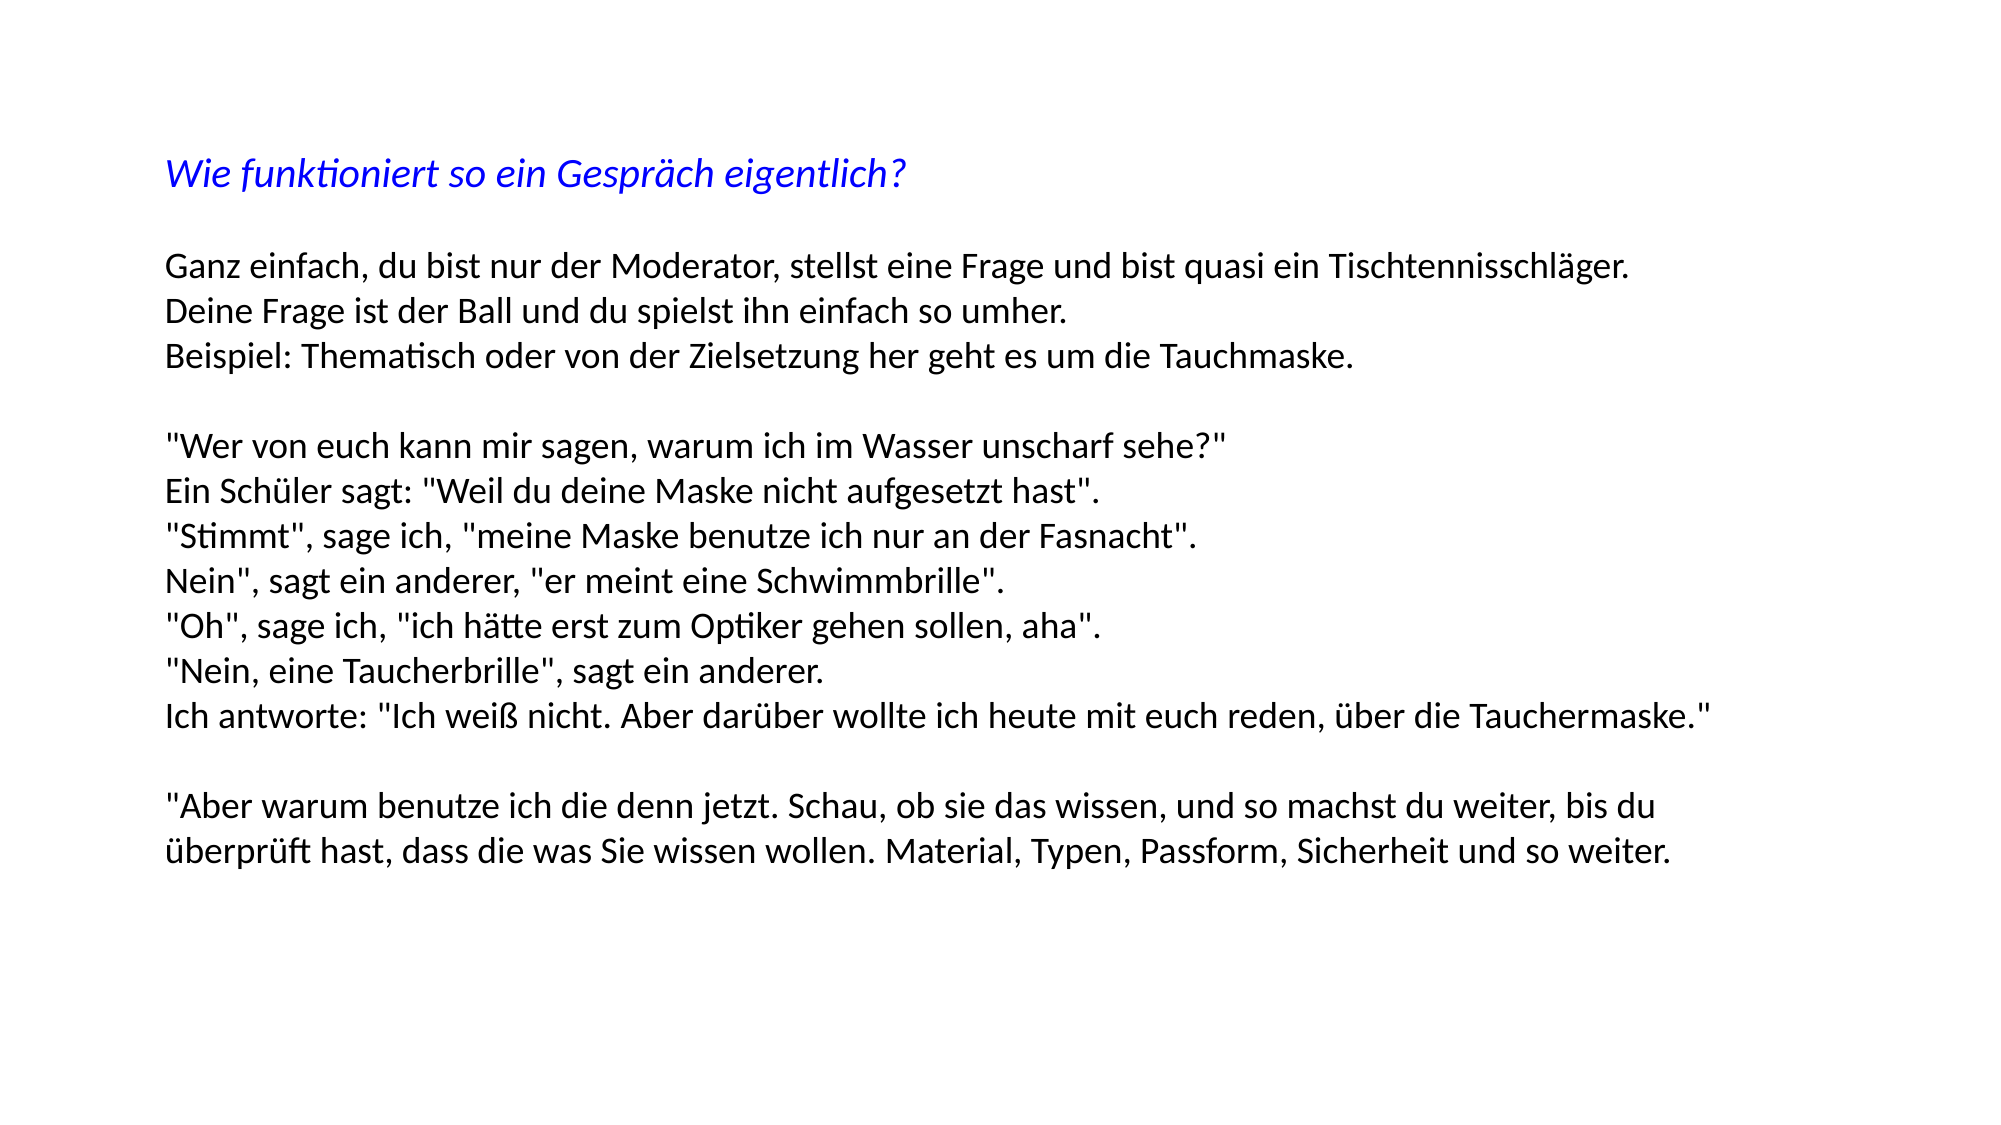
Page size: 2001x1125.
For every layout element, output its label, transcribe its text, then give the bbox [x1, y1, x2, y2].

text_box Wie funktioniert so ein Gespräch eigentlich? Ganz einfach, du bist nur der Moderator, stellst eine Frage und bist quasi ein Tischtennisschläger. Deine Frage ist der Ball und du spielst ihn einfach so umher. Beispiel: Thematisch oder von der Zielsetzung her geht es um die Tauchmaske. "Wer von euch kann mir sagen, warum ich im Wasser unscharf sehe?" Ein Schüler sagt: "Weil du deine Maske nicht aufgesetzt hast". "Stimmt", sage ich, "meine Maske benutze ich nur an der Fasnacht". Nein", sagt ein anderer, "er meint eine Schwimmbrille". "Oh", sage ich, "ich hätte erst zum Optiker gehen sollen, aha". "Nein, eine Taucherbrille", sagt ein anderer. Ich antworte: "Ich weiß nicht. Aber darüber wollte ich heute mit euch reden, über die Tauchermaske." "Aber warum benutze ich die denn jetzt. Schau, ob sie das wissen, und so machst du weiter, bis du überprüft hast, dass die was Sie wissen wollen. Material, Typen, Passform, Sicherheit und so weiter. [149, 138, 1760, 924]
